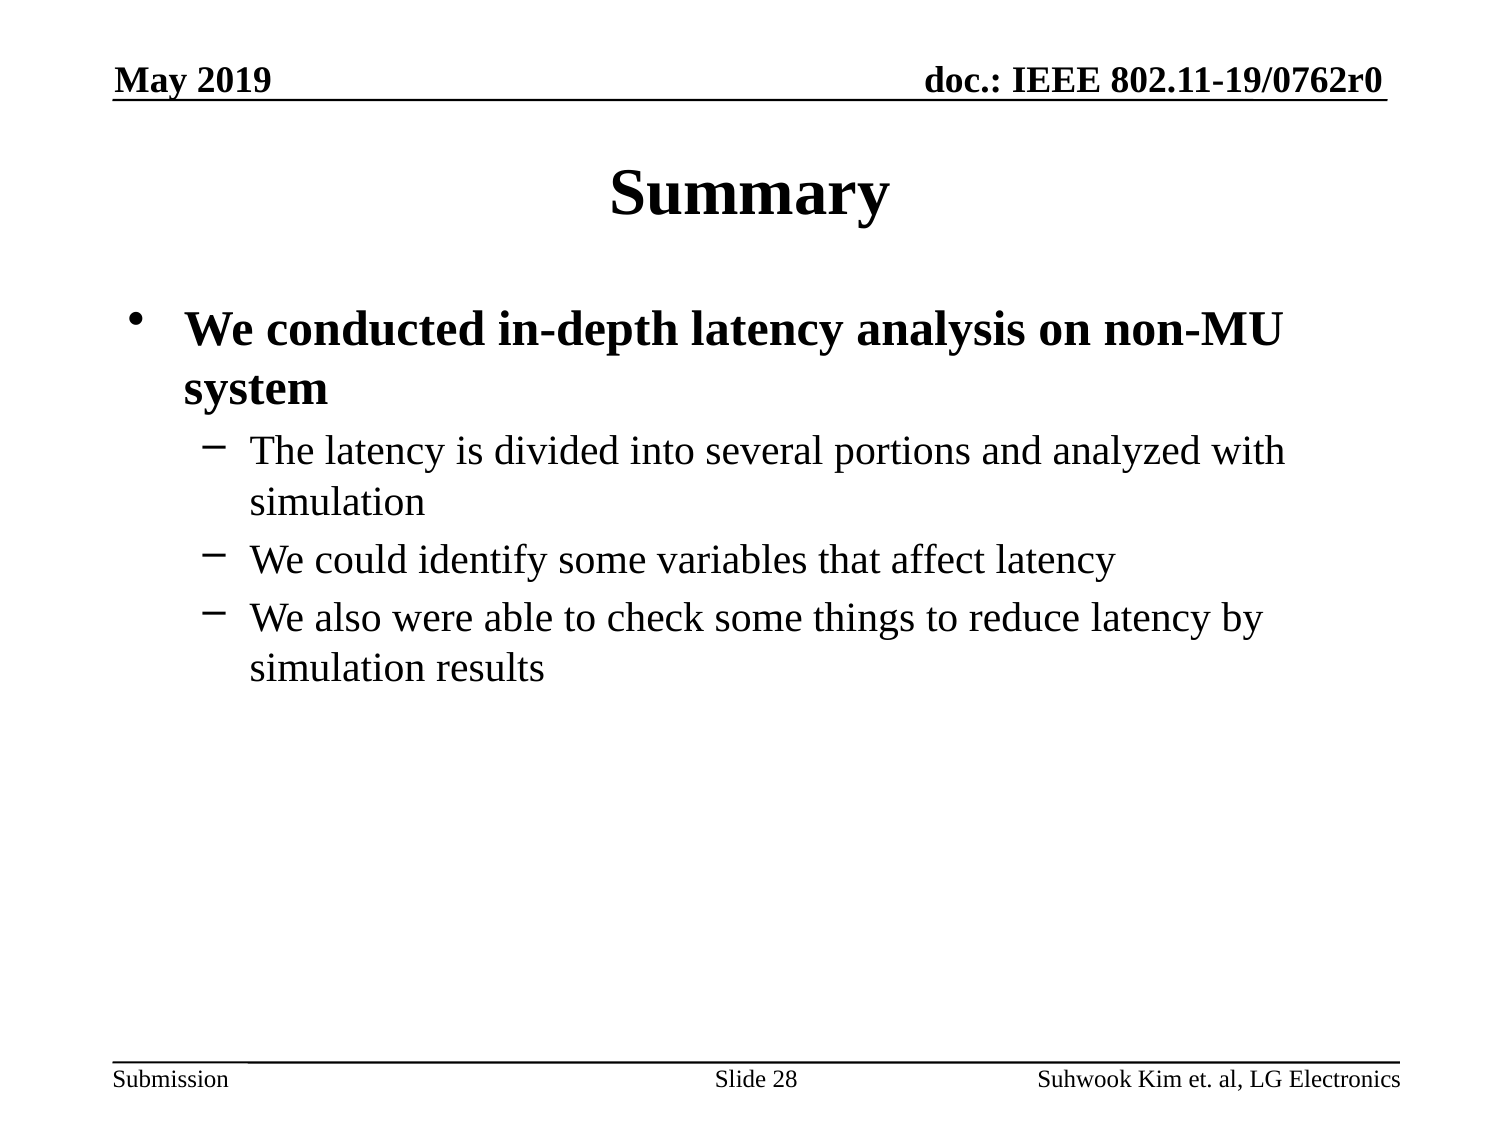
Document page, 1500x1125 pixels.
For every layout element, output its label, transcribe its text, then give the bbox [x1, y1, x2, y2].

title Summary [112, 112, 1388, 263]
footer Suhwook Kim et. al, LG Electronics [1032, 1061, 1402, 1093]
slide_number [114, 54, 274, 101]
slide_number Slide 28 [712, 1061, 800, 1093]
list We conducted in-depth latency analysis on non-MU system The latency is divided into several portions and analyzed with simulation We could identify some variables that affect latency We also were able to check some things to reduce latency by simulation results [112, 287, 1388, 1000]
